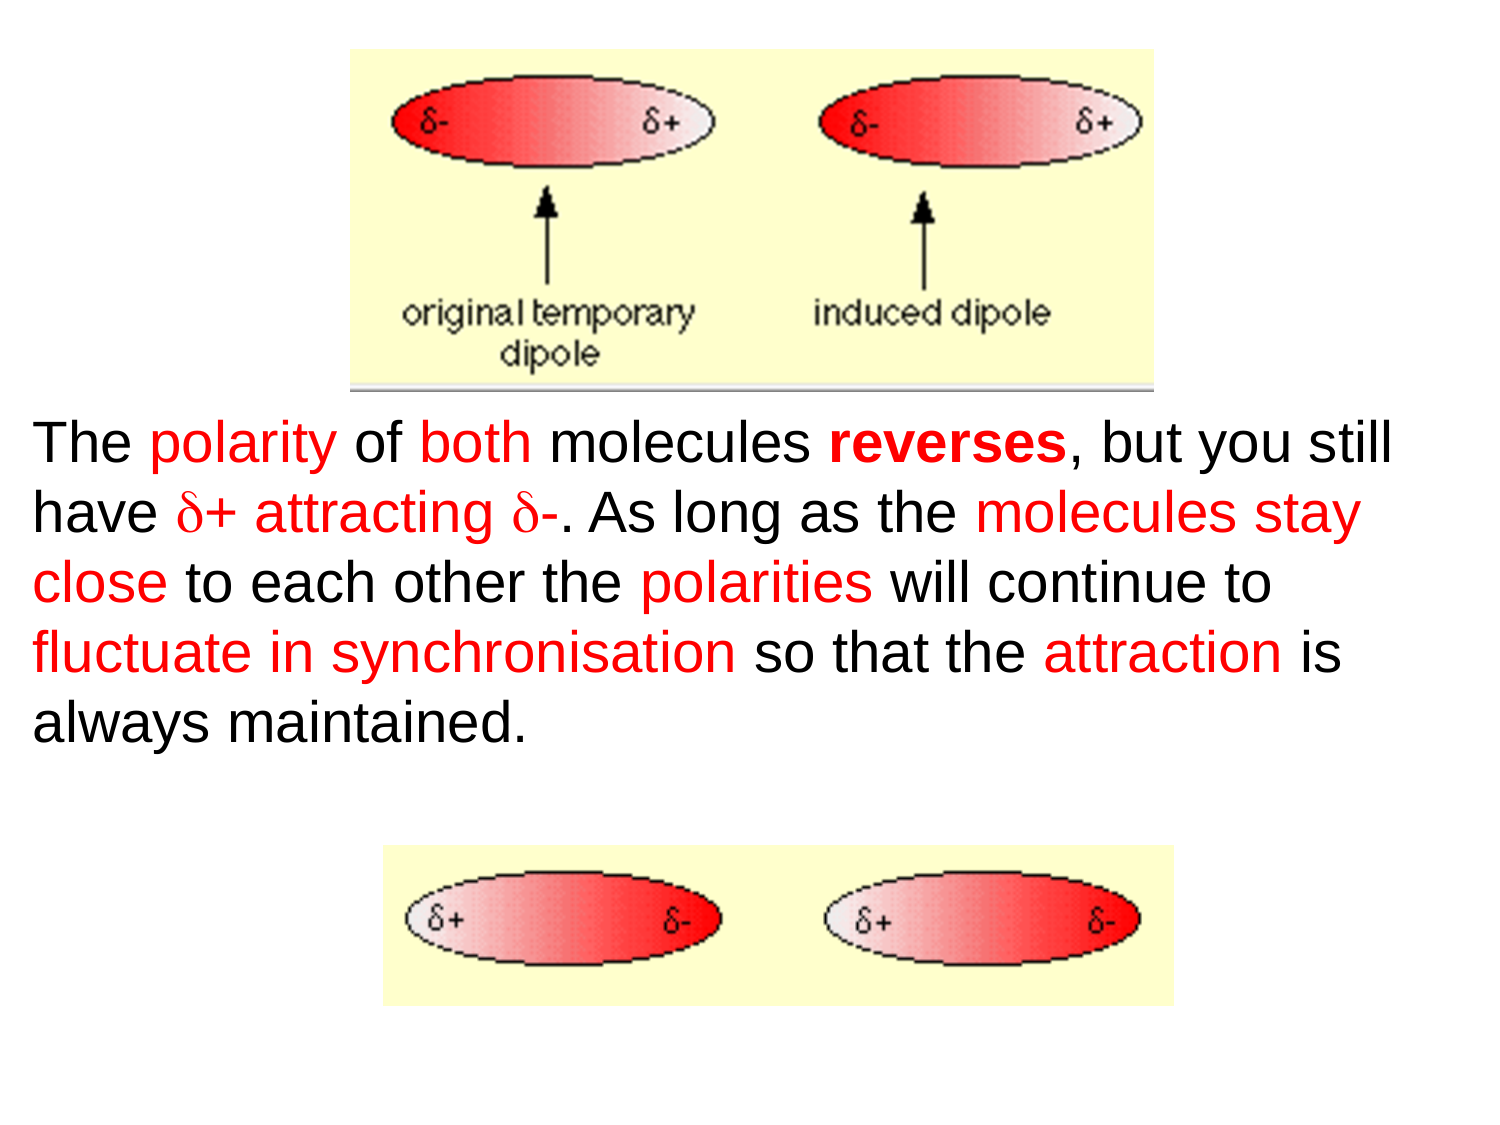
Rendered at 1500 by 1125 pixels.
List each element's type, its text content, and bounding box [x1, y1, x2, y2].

list The polarity of both molecules reverses, but you still have d+ attracting d-. As long as the molecules stay close to each other the polarities will continue to fluctuate in synchronisation so that the attraction is always maintained. [17, 397, 1459, 1094]
picture [350, 49, 1154, 393]
picture [383, 845, 1175, 1006]
